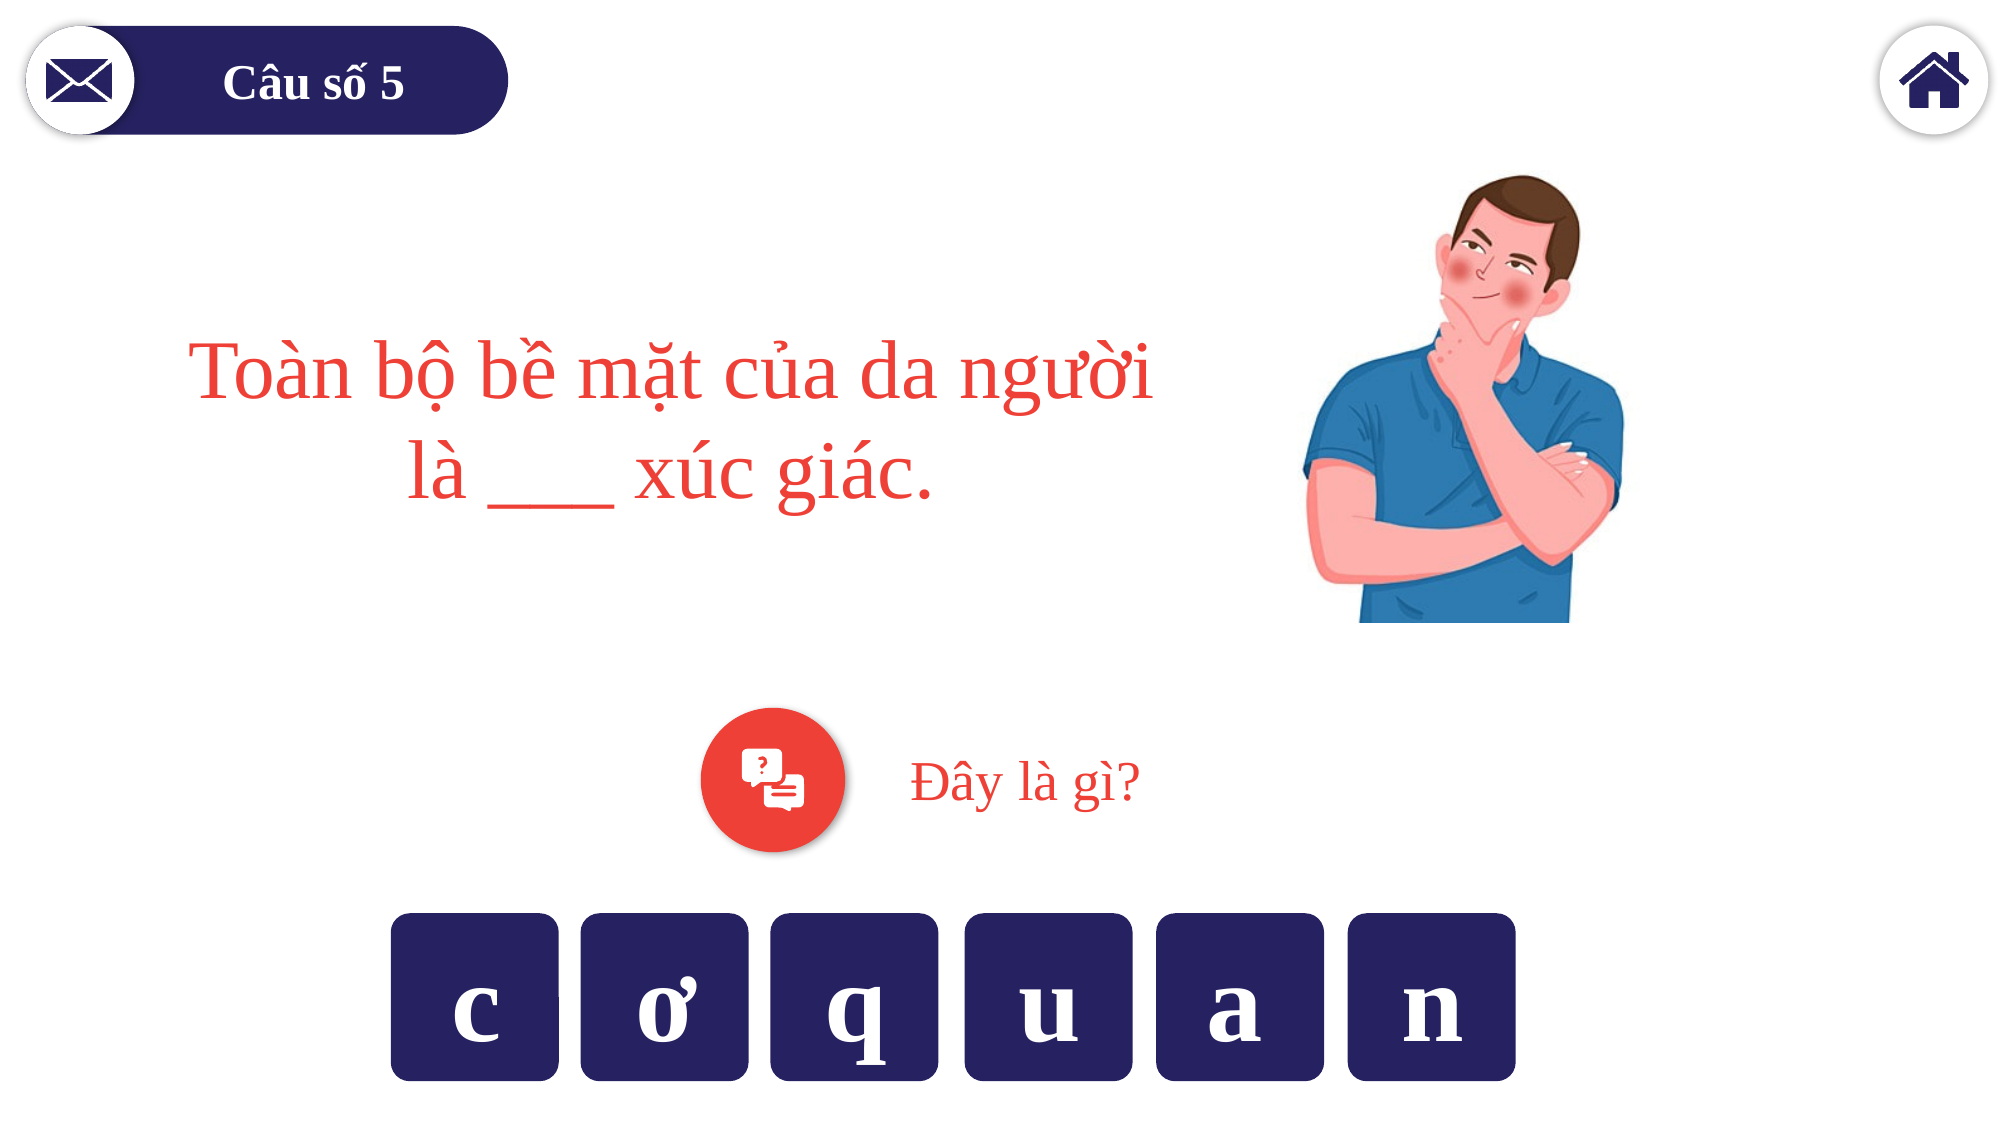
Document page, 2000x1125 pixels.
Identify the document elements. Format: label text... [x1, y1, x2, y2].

text_box [1154, 911, 1327, 1084]
text_box [962, 911, 1135, 1084]
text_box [25, 25, 509, 135]
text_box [1879, 25, 1989, 135]
text_box q [799, 921, 913, 1072]
text_box a [1178, 921, 1292, 1072]
text_box Toàn bộ bề mặt của da người là ___ xúc giác. [168, 307, 1176, 523]
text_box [700, 707, 1241, 853]
text_box u [993, 921, 1107, 1072]
text_box [153, 194, 1845, 634]
picture [46, 58, 112, 102]
text_box [768, 911, 941, 1084]
text_box [1345, 911, 1518, 1084]
picture [1237, 170, 1690, 623]
text_box [578, 911, 751, 1084]
text_box c [419, 921, 533, 1072]
text_box ơ [609, 921, 724, 1072]
text_box n [1376, 921, 1490, 1072]
text_box [388, 911, 561, 1084]
